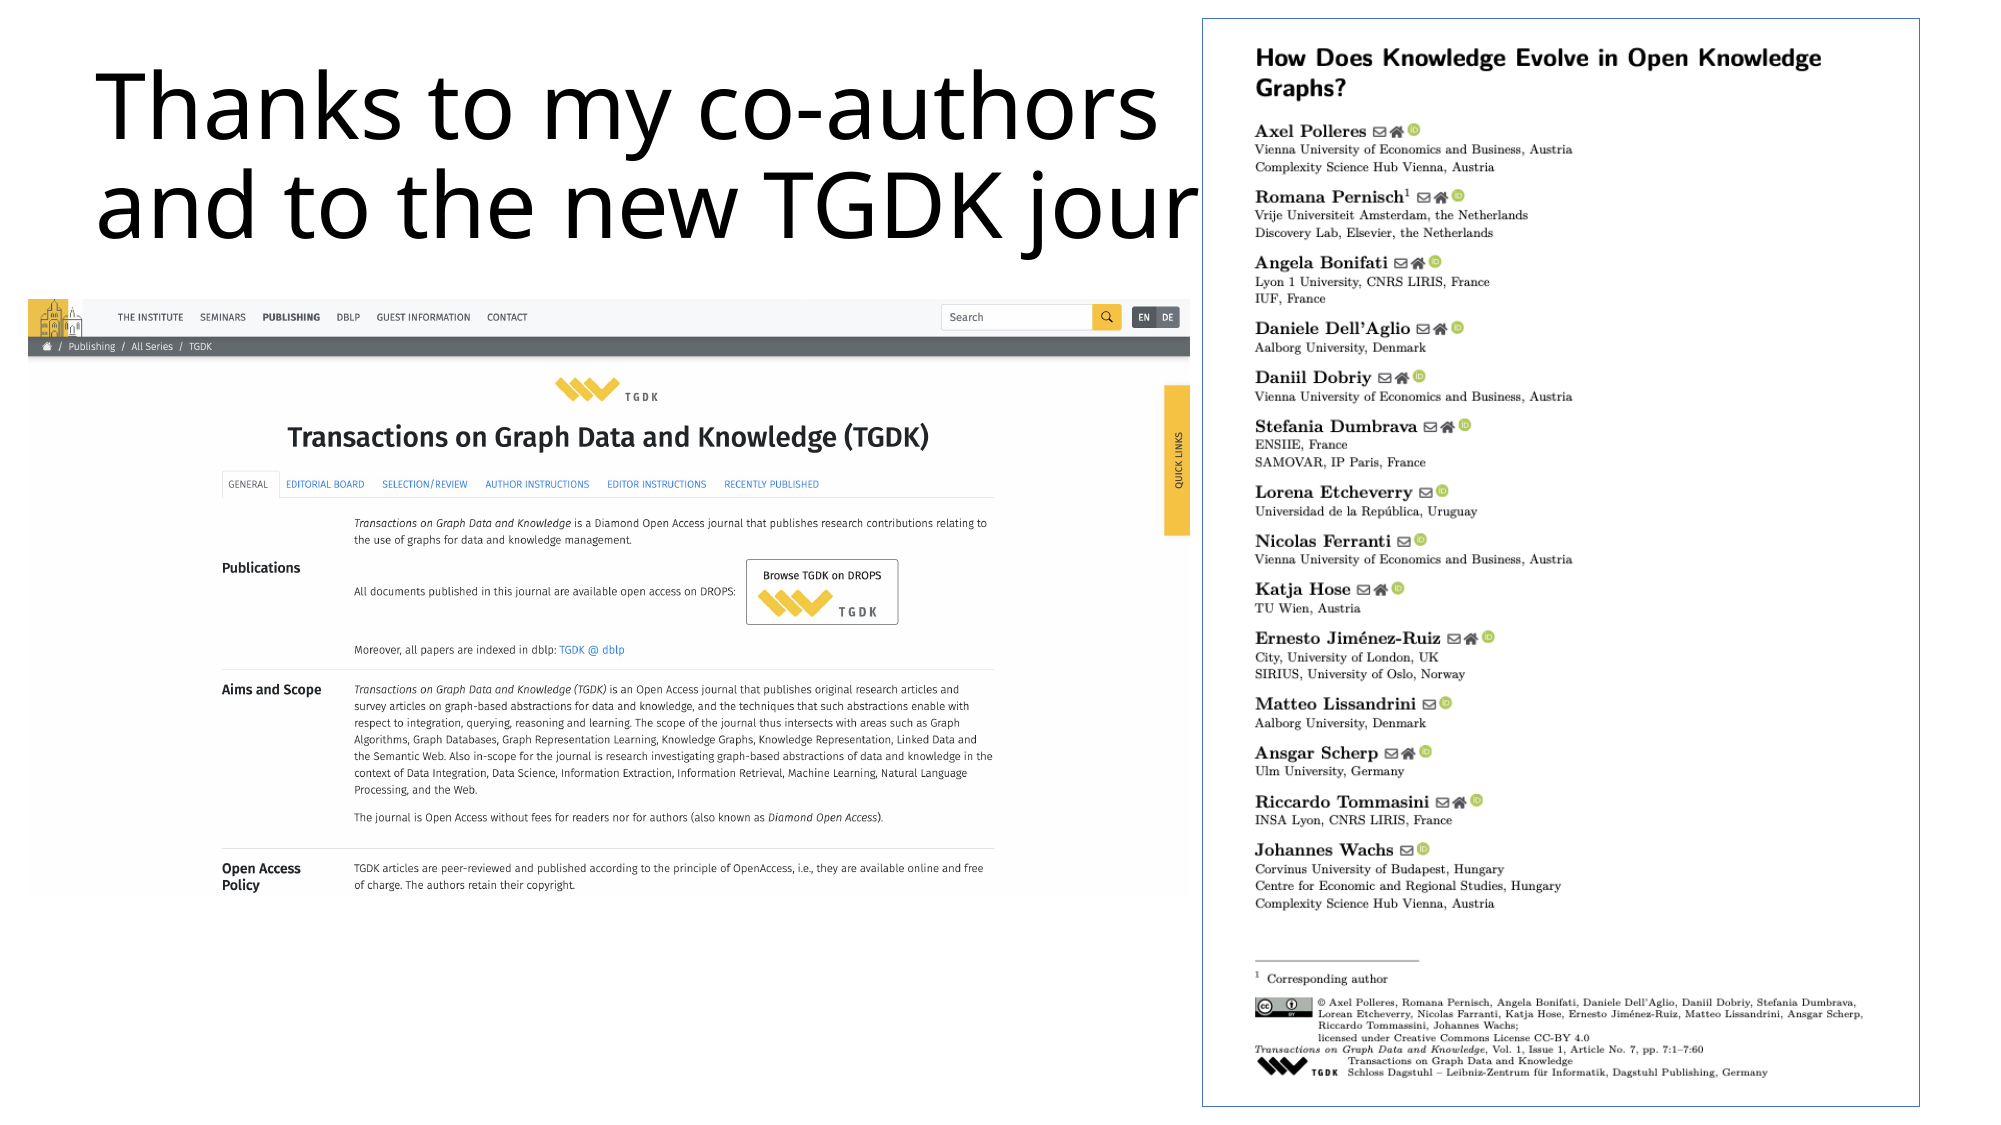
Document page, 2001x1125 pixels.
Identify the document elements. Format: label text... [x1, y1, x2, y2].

title Thanks to my co-authors and to the new TGDK journal! [80, 50, 1202, 268]
picture [1202, 18, 1920, 1107]
picture [28, 299, 1190, 896]
